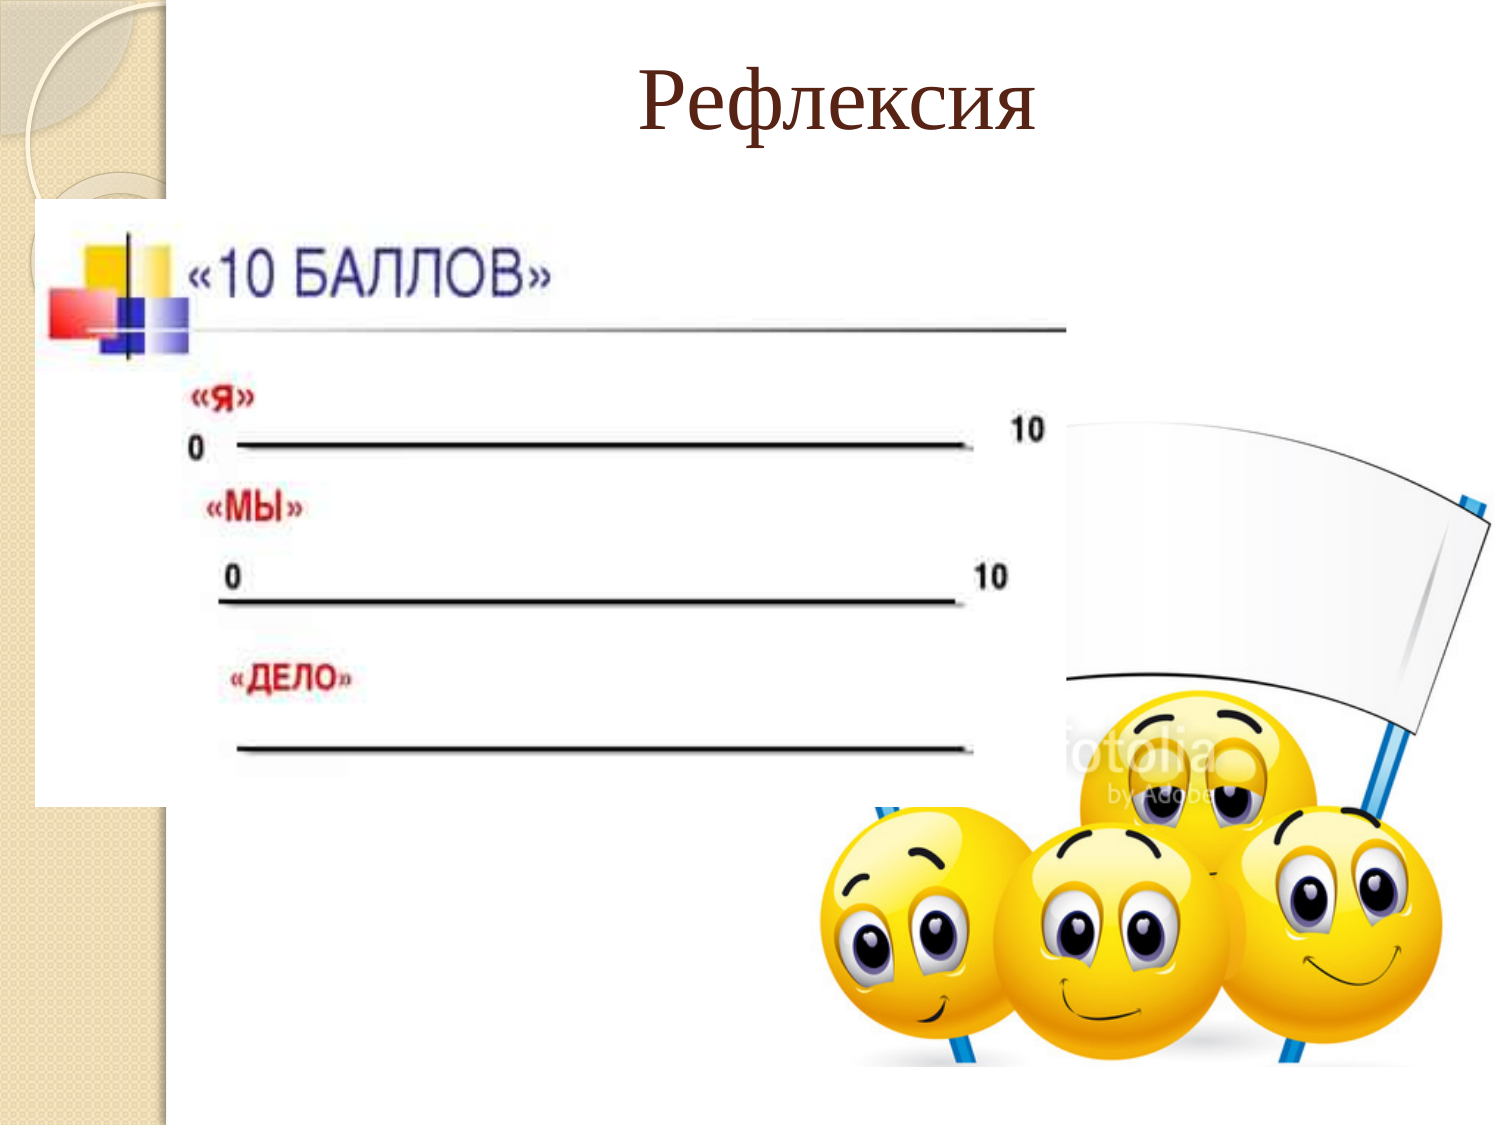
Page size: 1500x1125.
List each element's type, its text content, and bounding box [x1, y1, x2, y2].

picture [34, 198, 1500, 1067]
title Рефлексия [222, 0, 1453, 188]
